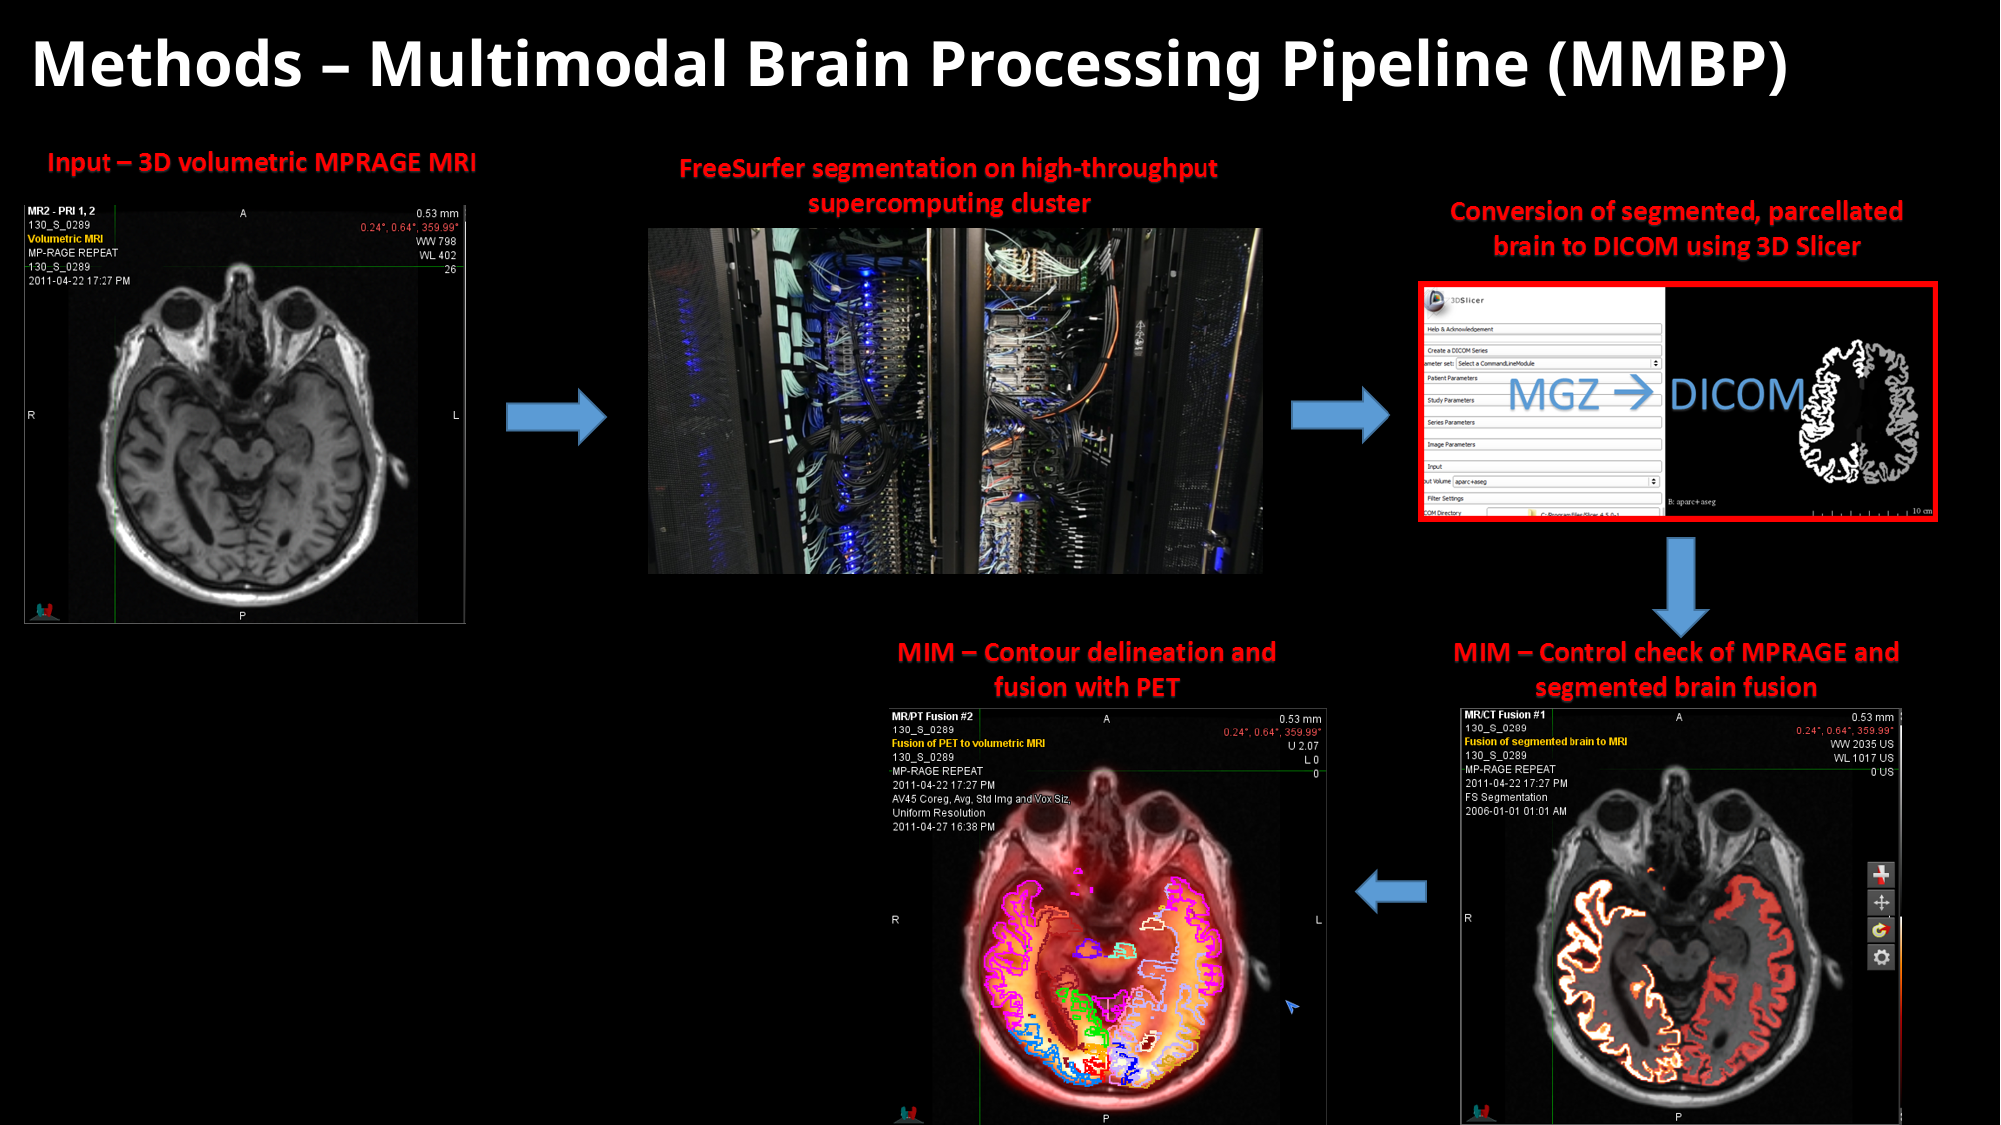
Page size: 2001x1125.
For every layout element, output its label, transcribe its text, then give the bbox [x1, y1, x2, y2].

picture [0, 133, 1938, 1125]
title Methods – Multimodal Brain Processing Pipeline (MMBP) [15, 0, 1920, 133]
